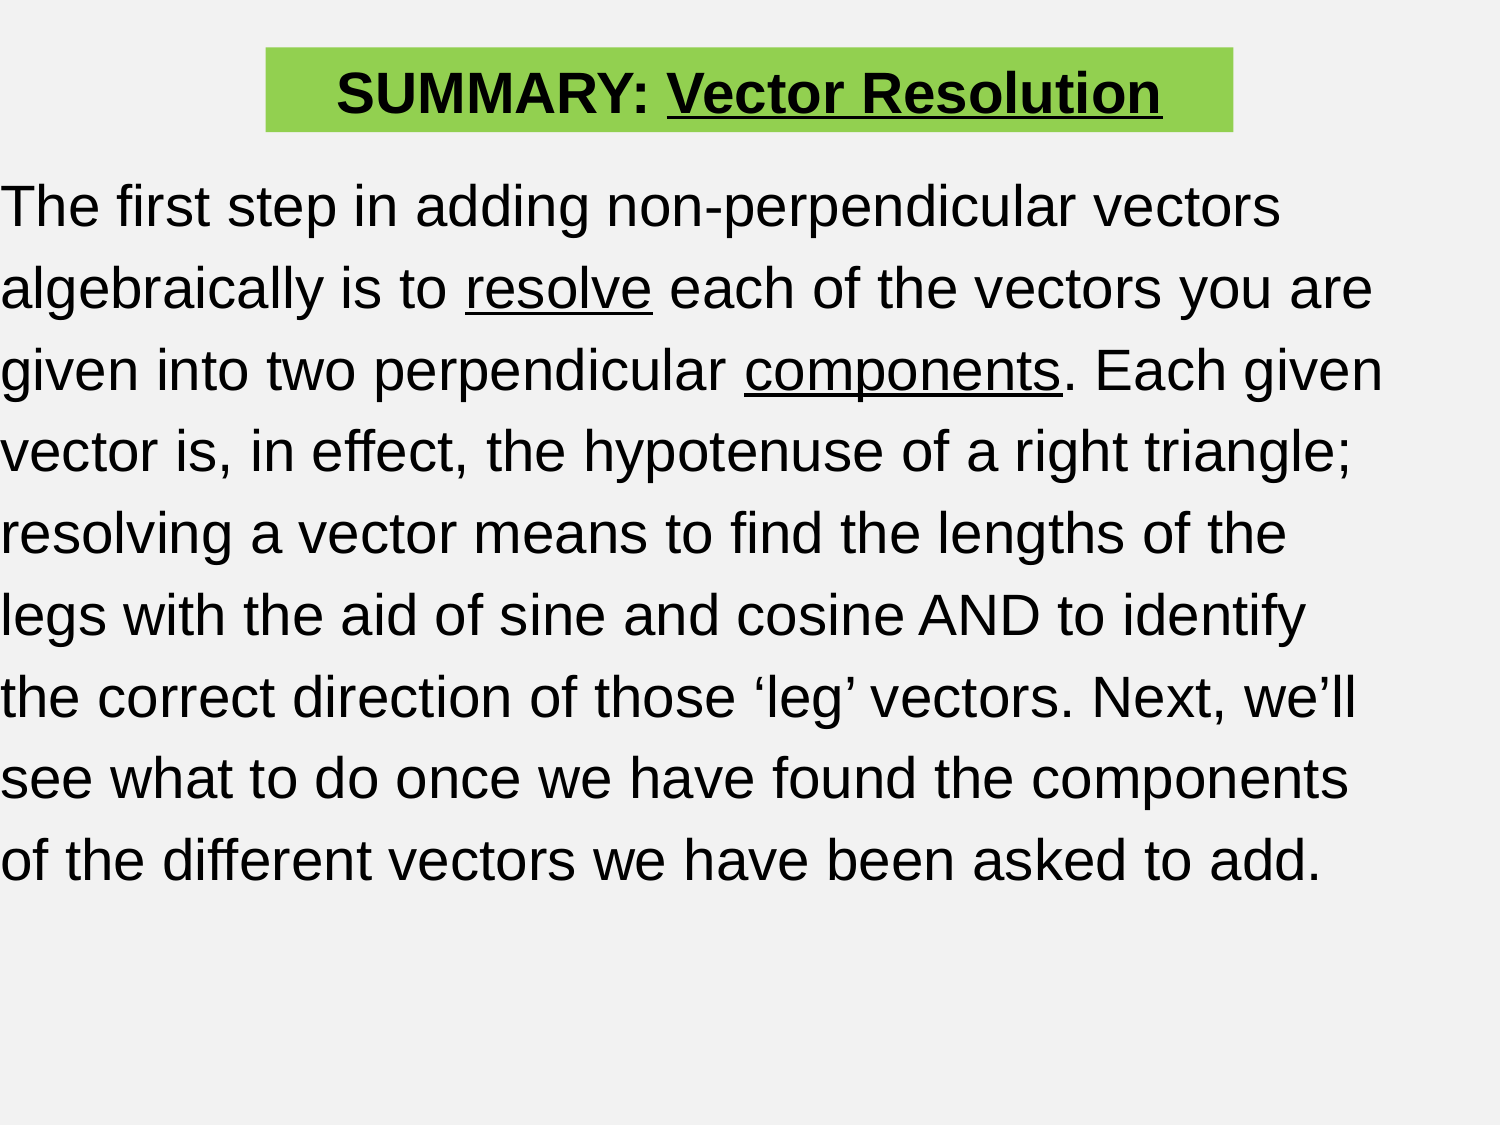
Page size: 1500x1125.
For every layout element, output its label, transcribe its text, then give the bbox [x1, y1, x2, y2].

text_box The first step in adding non-perpendicular vectors algebraically is to resolve each of the vectors you are given into two perpendicular components. Each given vector is, in effect, the hypotenuse of a right triangle; resolving a vector means to find the lengths of the legs with the aid of sine and cosine AND to identify the correct direction of those ‘leg’ vectors. Next, we’ll see what to do once we have found the components of the different vectors we have been asked to add. [0, 161, 1500, 900]
text_box SUMMARY: Vector Resolution [265, 47, 1234, 133]
